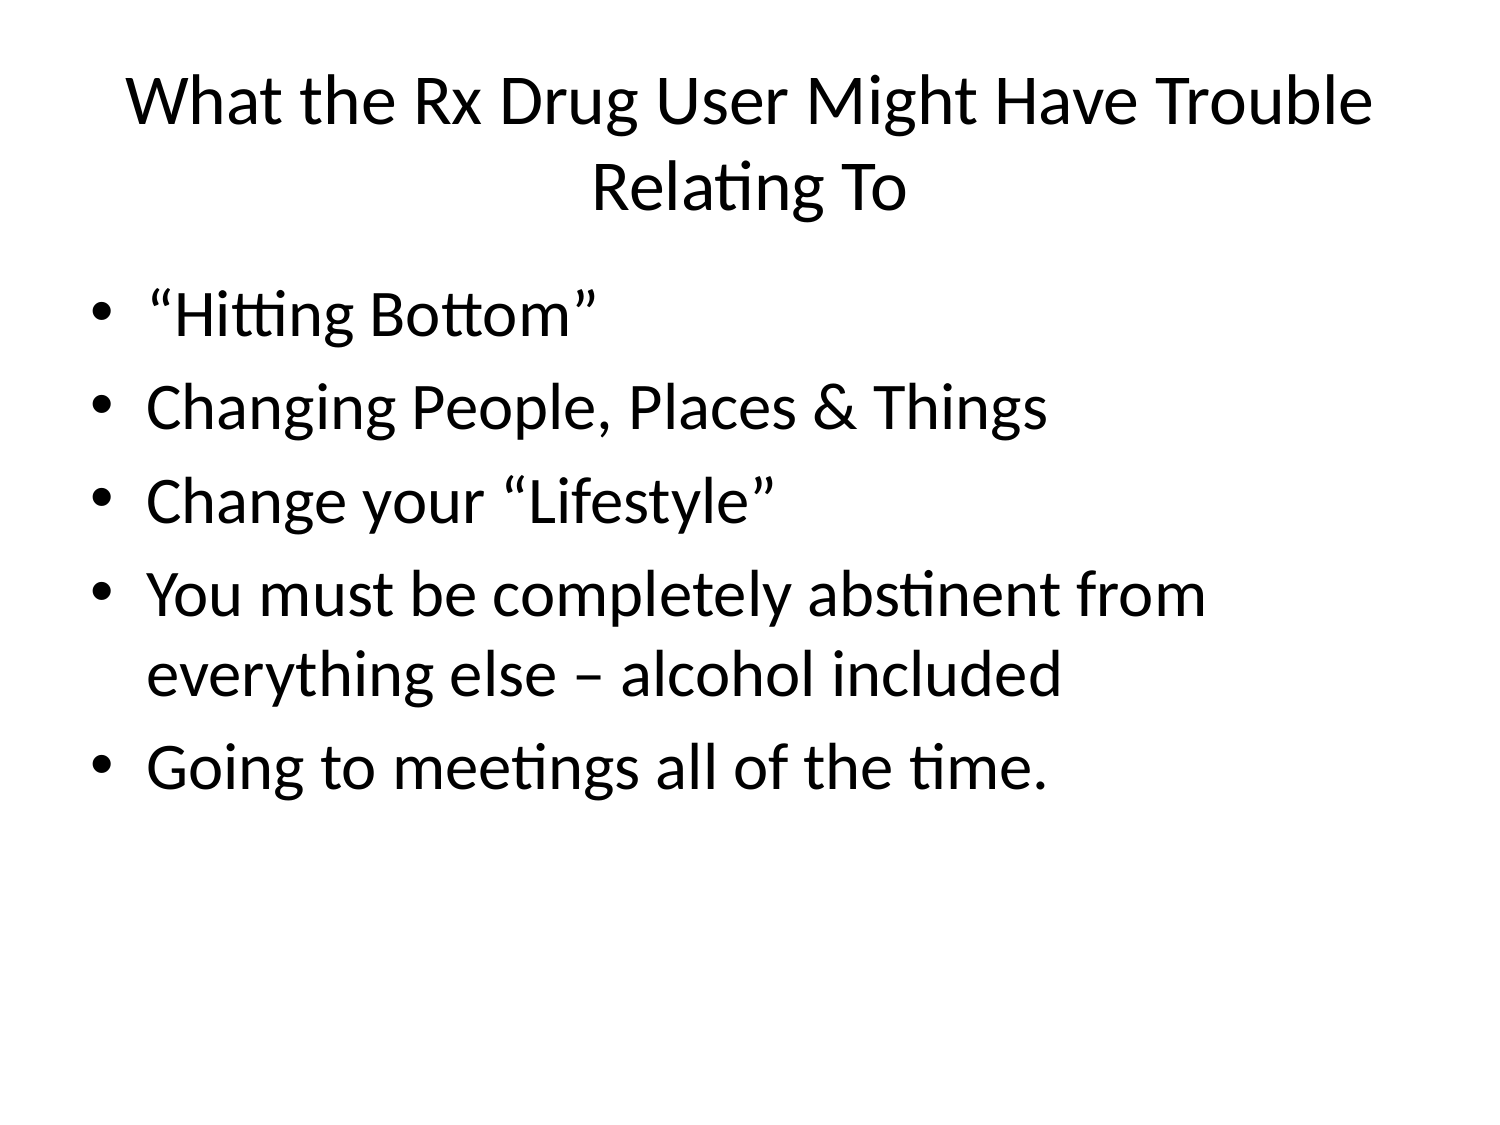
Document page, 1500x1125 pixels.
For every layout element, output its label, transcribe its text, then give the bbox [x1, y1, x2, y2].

list “Hitting Bottom” Changing People, Places & Things Change your “Lifestyle” You must be completely abstinent from everything else – alcohol included Going to meetings all of the time. [75, 262, 1425, 1005]
title What the Rx Drug User Might Have Trouble Relating To [75, 45, 1425, 233]
